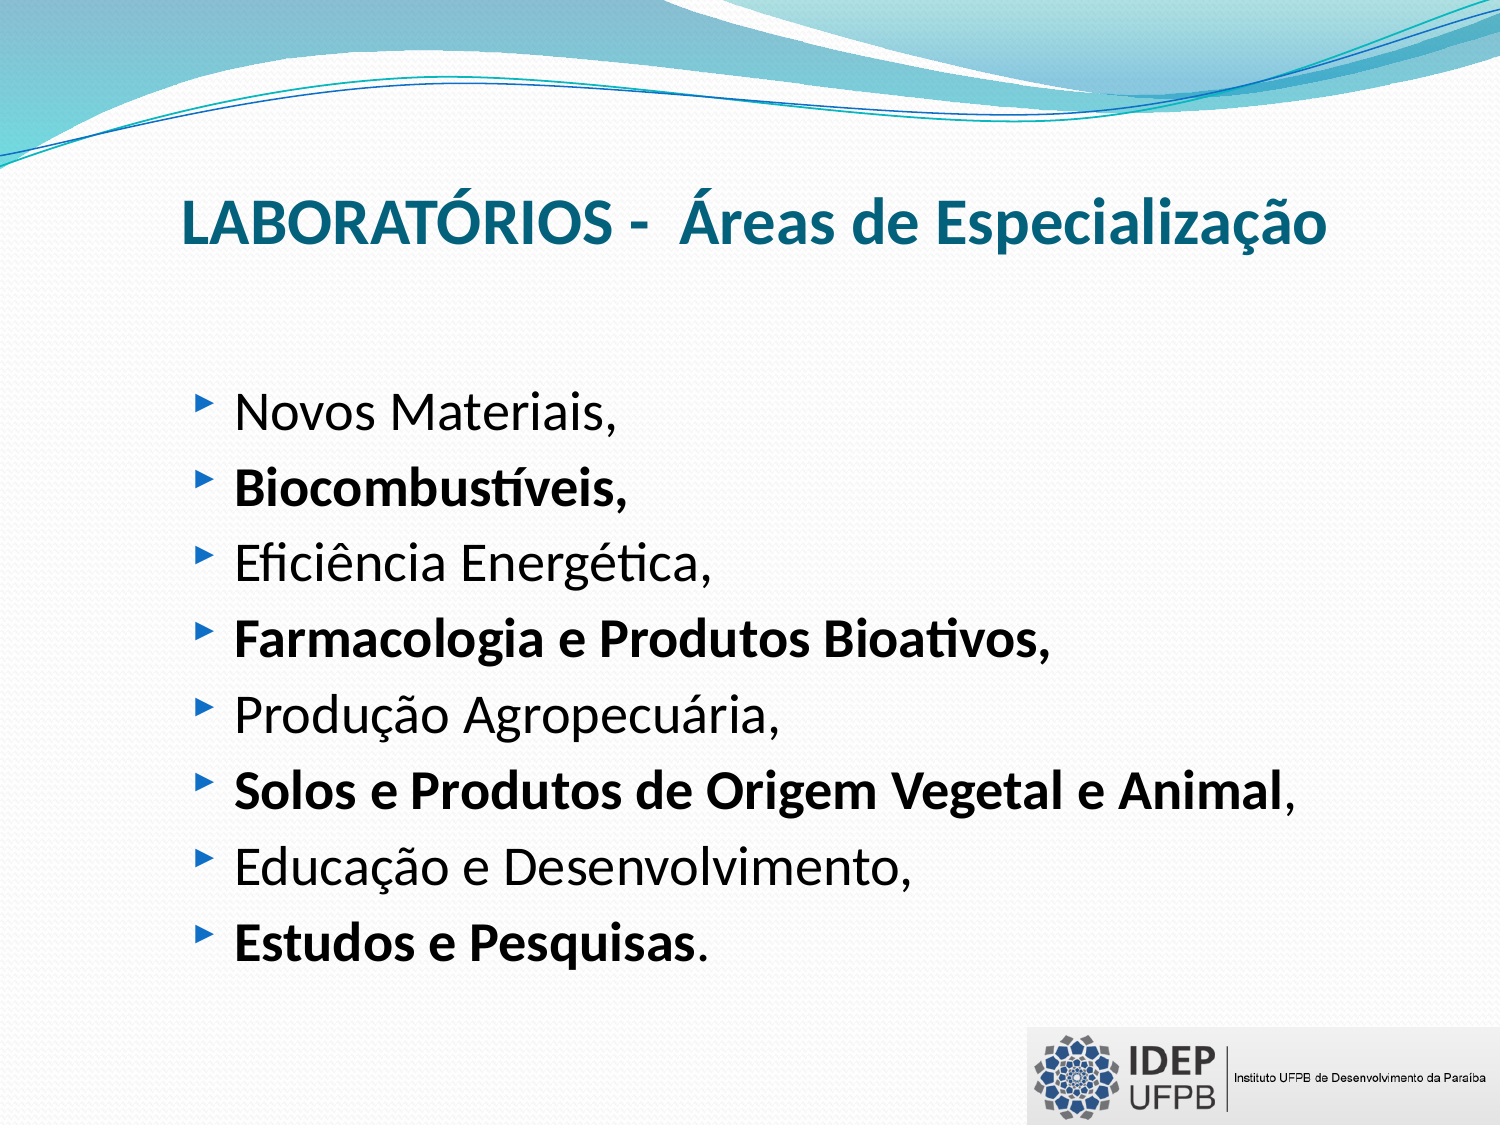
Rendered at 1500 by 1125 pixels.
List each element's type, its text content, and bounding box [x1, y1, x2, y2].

text_box LABORATÓRIOS - Áreas de Especialização [88, 42, 1439, 265]
picture [1027, 1026, 1500, 1125]
text_box Novos Materiais, Biocombustíveis, Eficiência Energética, Farmacologia e Produtos Bioativos, Produção Agropecuária, Solos e Produtos de Origem Vegetal e Animal, Educação e Desenvolvimento, Estudos e Pesquisas. [159, 290, 1370, 1034]
